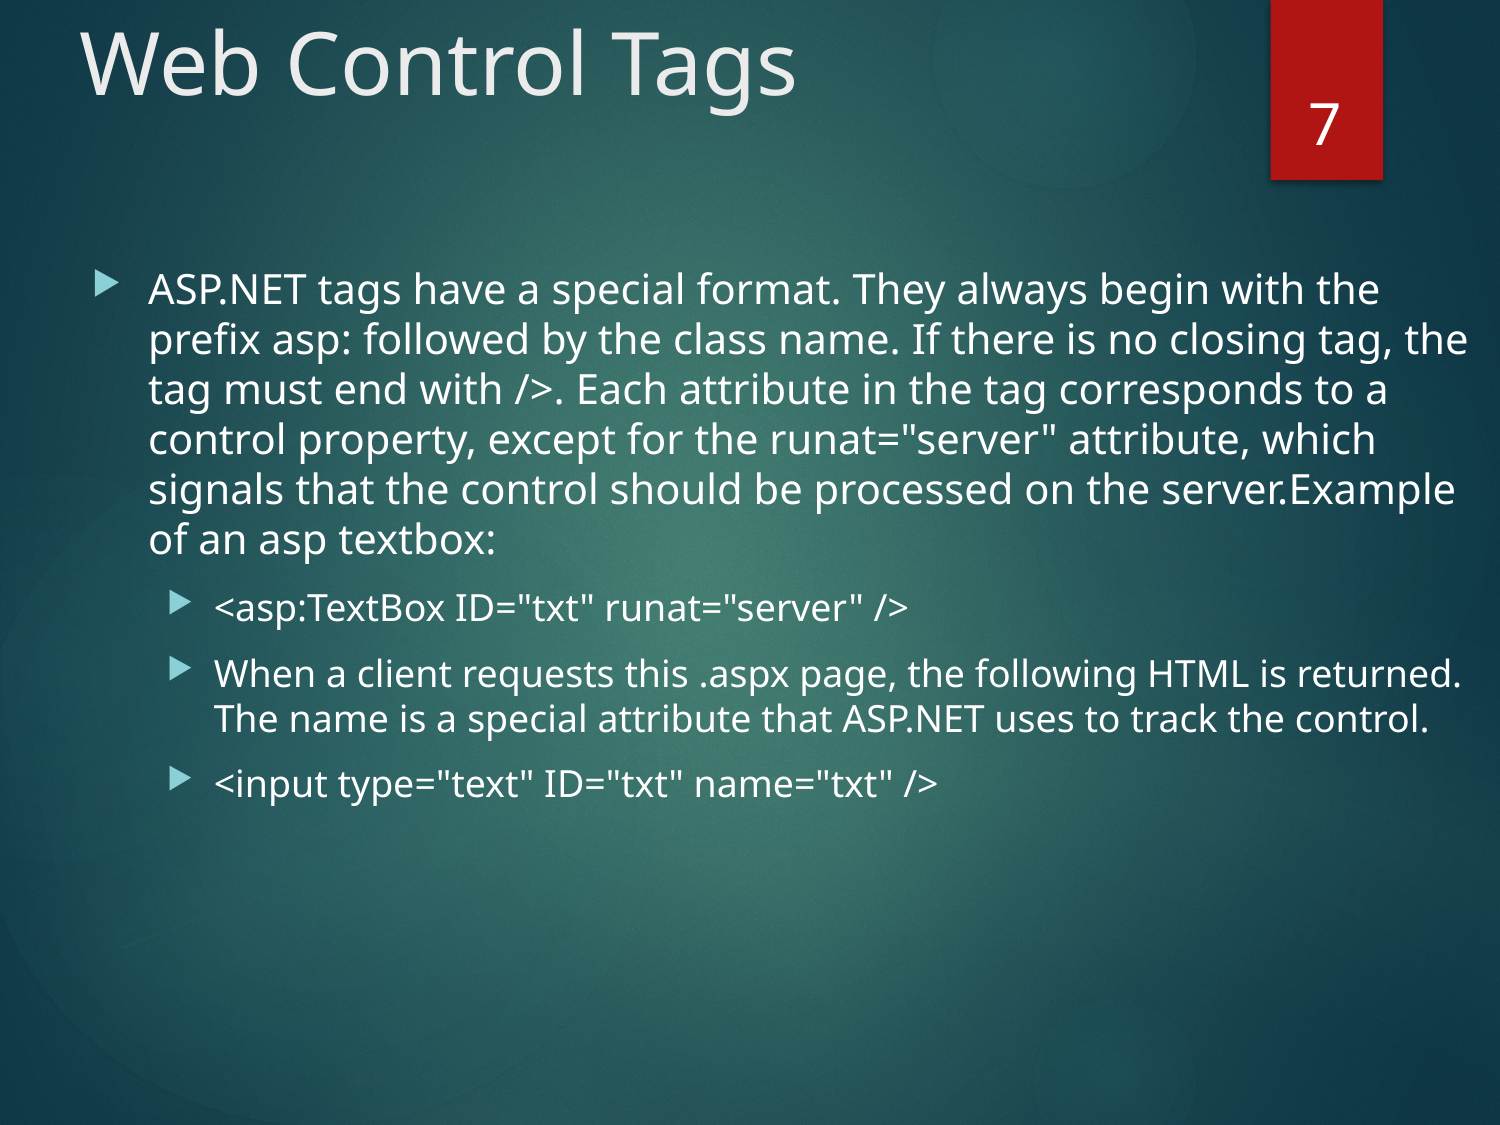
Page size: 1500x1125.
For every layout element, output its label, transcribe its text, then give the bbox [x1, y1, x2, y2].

slide_number 7 [1273, 48, 1378, 175]
title Web Control Tags [64, 0, 1500, 91]
list ASP.NET tags have a special format. They always begin with the prefix asp: followed by the class name. If there is no closing tag, the tag must end with />. Each attribute in the tag corresponds to a control property, except for the runat="server" attribute, which signals that the control should be processed on the server.Example of an asp textbox: <asp:TextBox ID="txt" runat="server" /> When a client requests this .aspx page, the following HTML is returned. The name is a special attribute that ASP.NET uses to track the control. <input type="text" ID="txt" name="txt" /> [76, 113, 1500, 1094]
